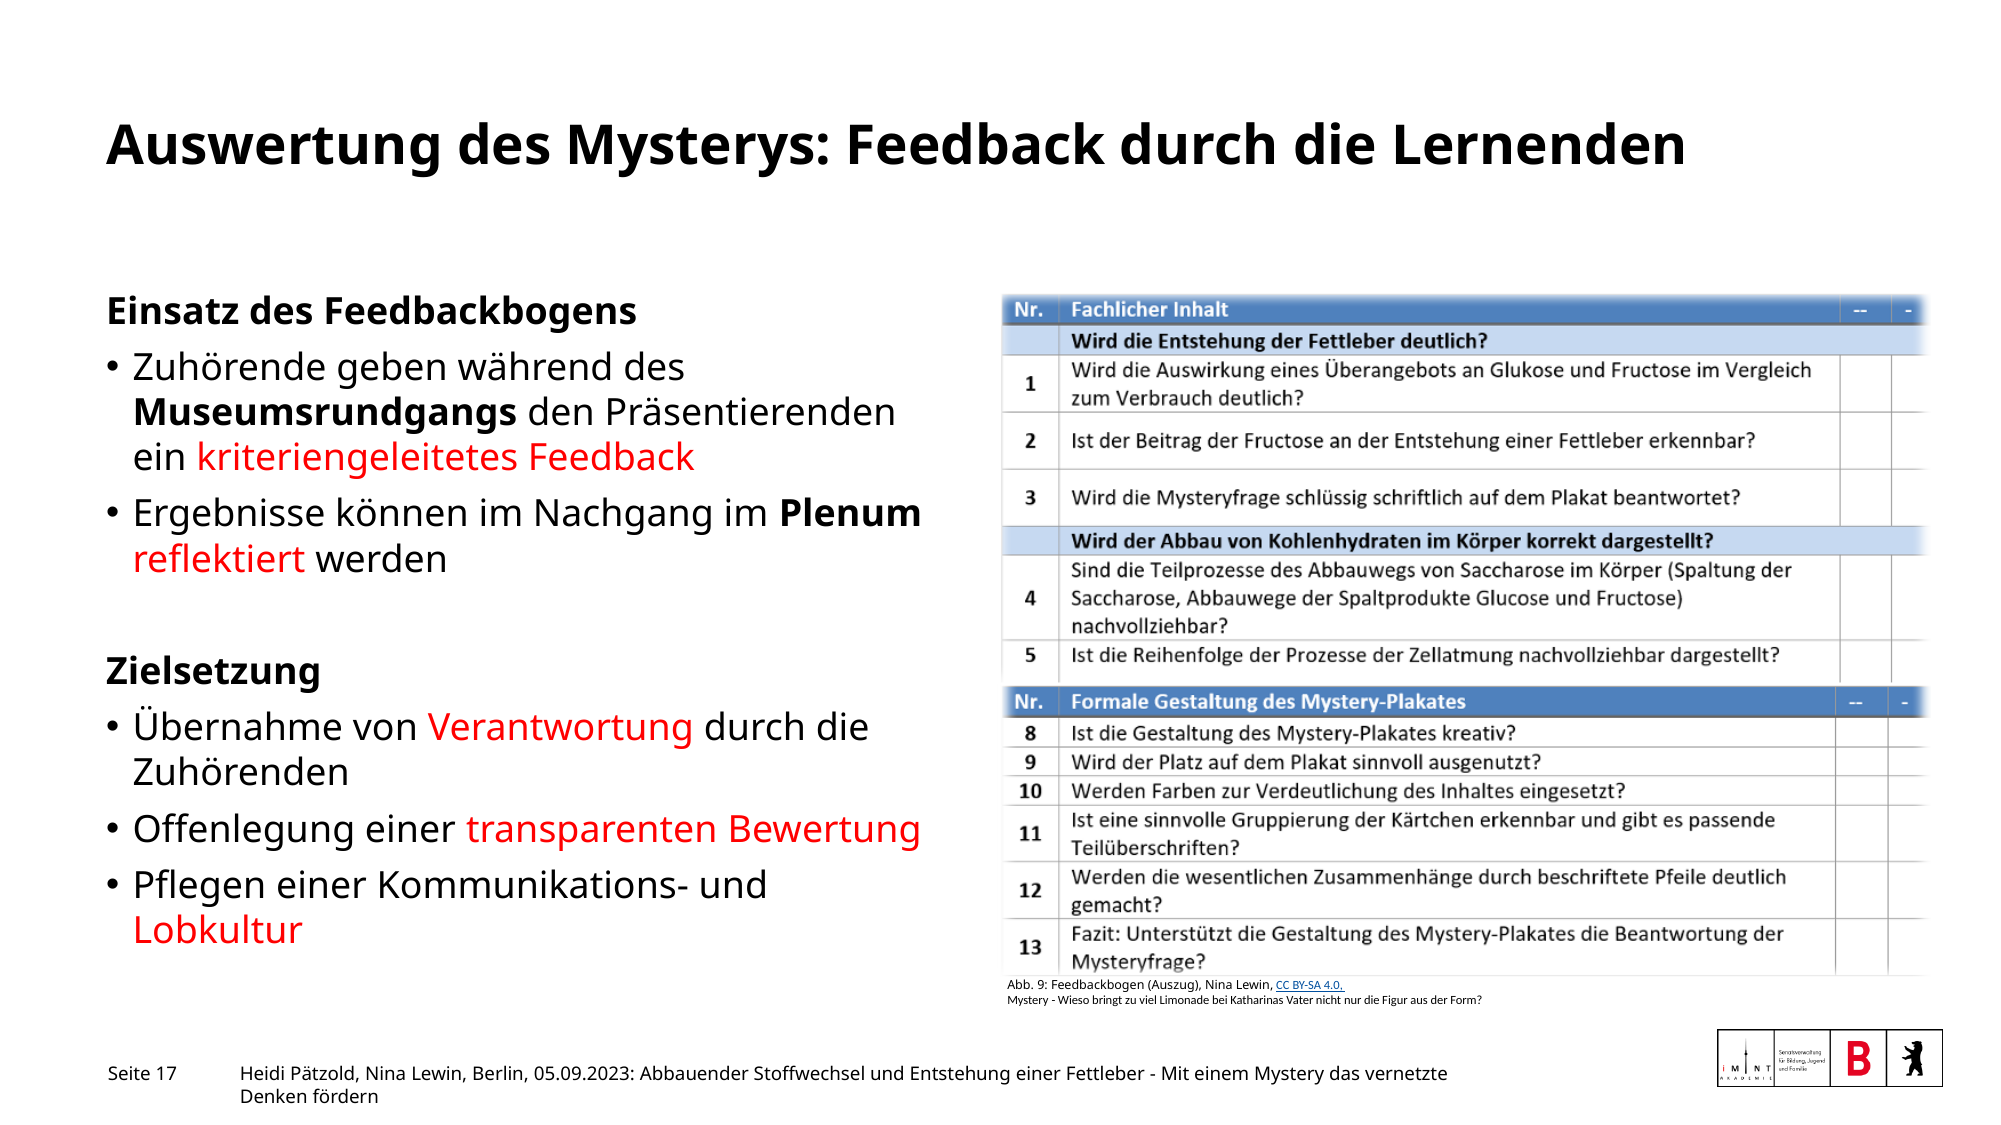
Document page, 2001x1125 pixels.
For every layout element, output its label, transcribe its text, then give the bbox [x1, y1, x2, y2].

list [992, 287, 1930, 981]
picture [1717, 1029, 1943, 1087]
text_box Heidi Pätzold, Nina Lewin, Berlin, 05.09.2023: Abbauender Stoffwechsel und Entstehung einer Fettleber - Mit einem Mystery das vernetzte Denken fördern [225, 1054, 1518, 1087]
text_box Abb. 9: Feedbackbogen (Auszug), Nina Lewin, CC BY-SA 4.0, Mystery - Wieso bringt zu viel Limonade bei Katharinas Vater nicht nur die Figur aus der Form? [992, 981, 1497, 1015]
list Einsatz des Feedbackbogens Zuhörende geben während des Museumsrundgangs den Präsentierenden ein kriteriengeleitetes Feedback Ergebnisse können im Nachgang im Plenum reflektiert werden Zielsetzung Übernahme von Verantwortung durch die Zuhörenden Offenlegung einer transparenten Bewertung Pflegen einer Kommunikations- und Lobkultur [106, 286, 928, 970]
text_box Seite 17 [93, 1053, 199, 1086]
title Auswertung des Mysterys: Feedback durch die Lernenden [106, 109, 1894, 287]
